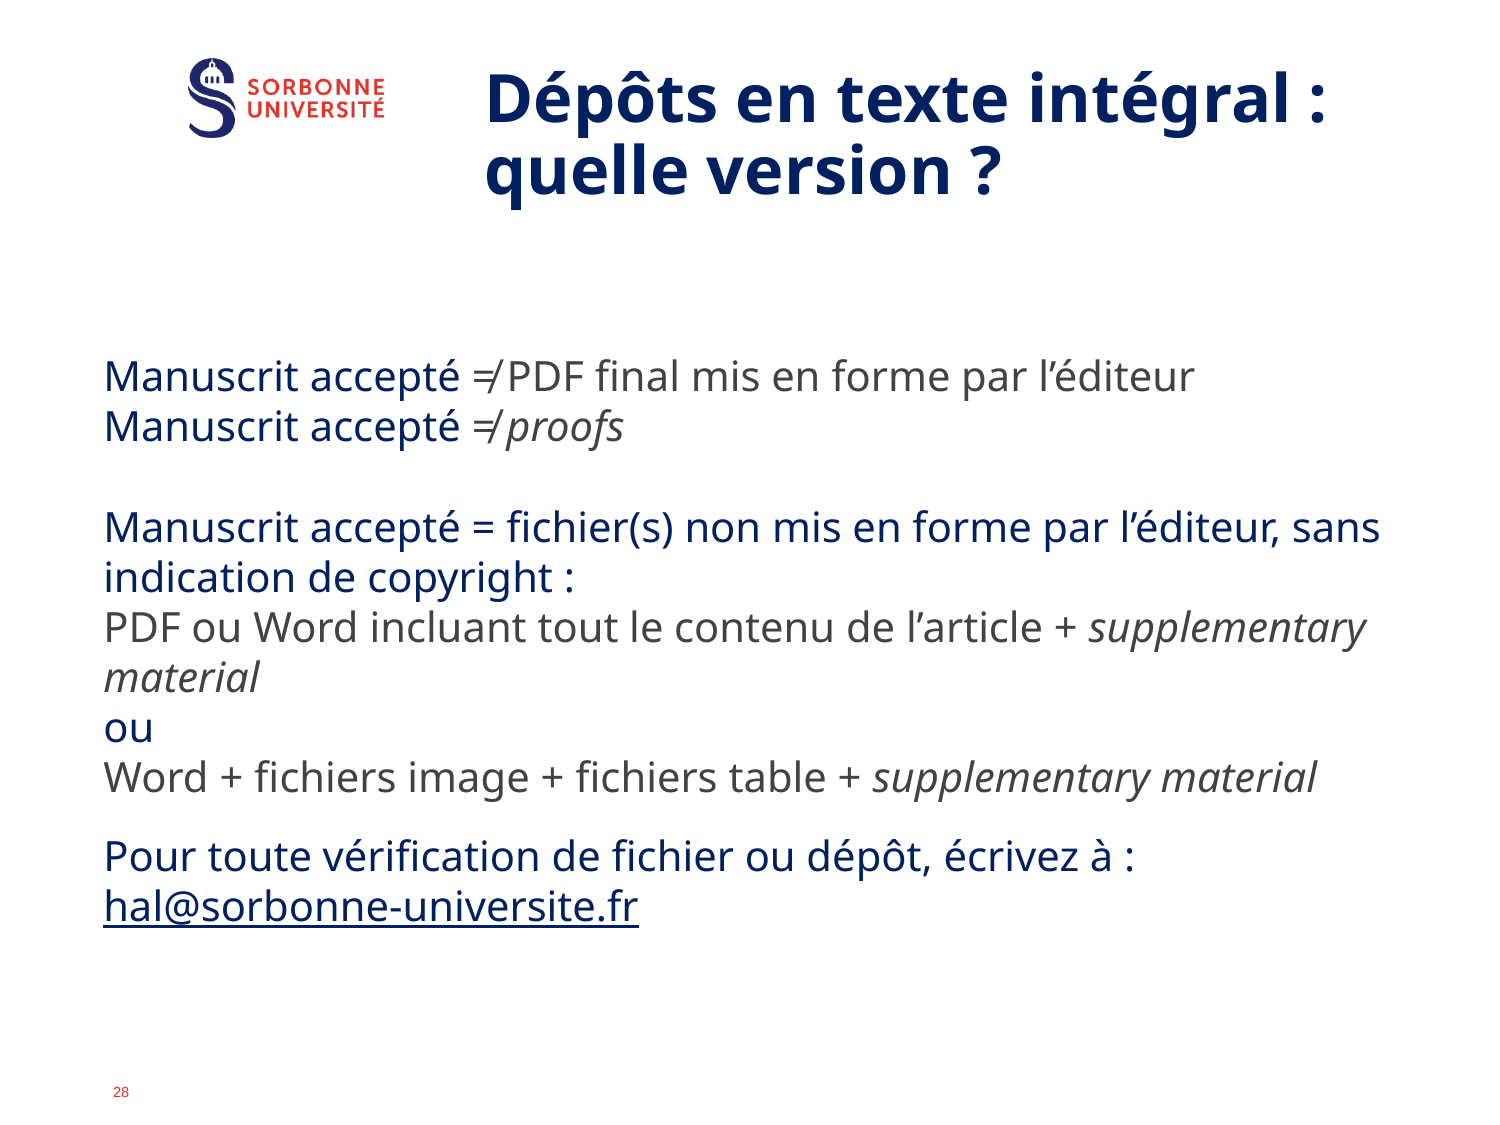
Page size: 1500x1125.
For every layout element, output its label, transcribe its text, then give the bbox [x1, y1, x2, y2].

text_box Manuscrit accepté ≠ PDF final mis en forme par l’éditeur Manuscrit accepté ≠ proofs Manuscrit accepté = fichier(s) non mis en forme par l’éditeur, sans indication de copyright : PDF ou Word incluant tout le contenu de l’article + supplementary material ou Word + fichiers image + fichiers table + supplementary material [88, 342, 1477, 868]
picture [188, 58, 384, 138]
text_box Pour toute vérification de fichier ou dépôt, écrivez à : hal@sorbonne-universite.fr [88, 868, 1424, 944]
title Dépôts en texte intégral : quelle version ? [478, 101, 1500, 290]
